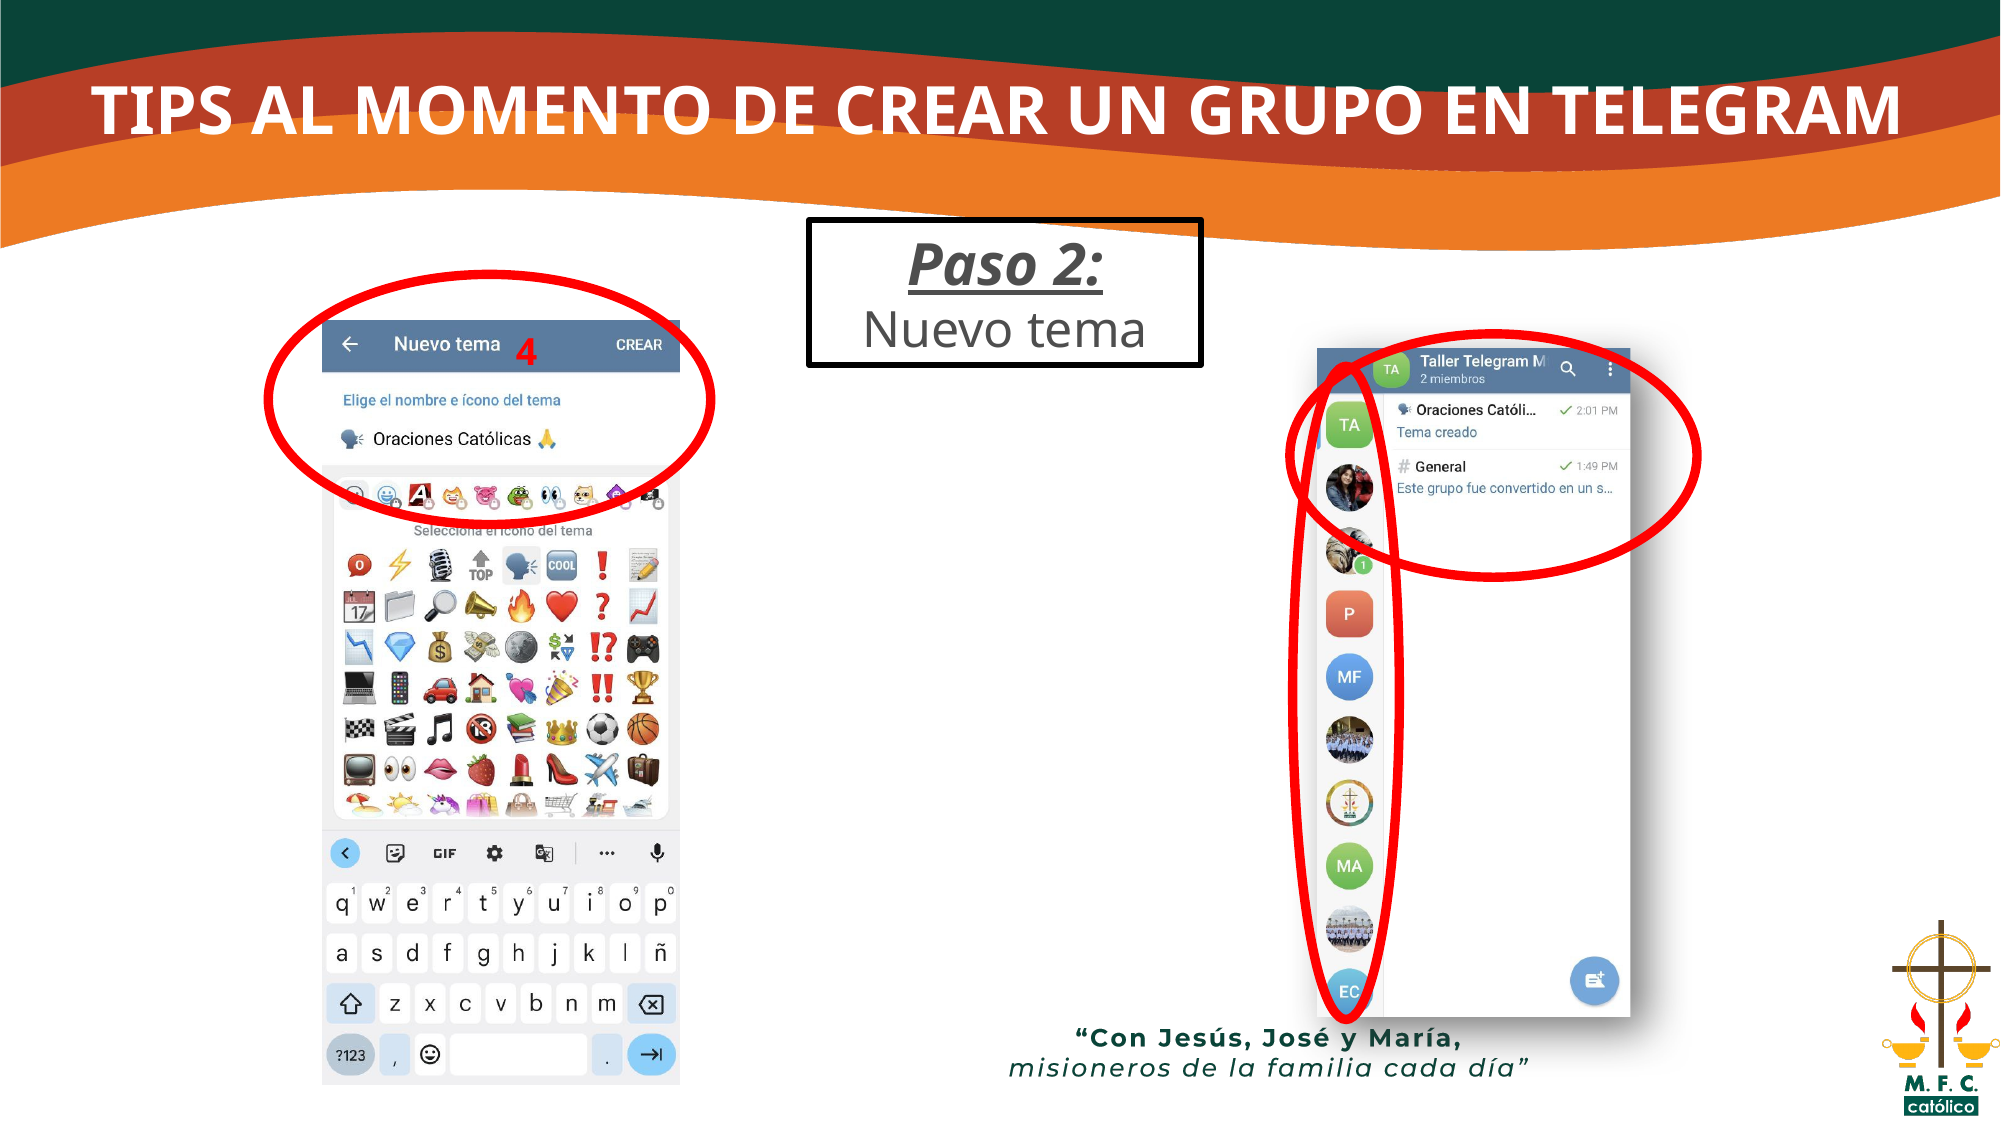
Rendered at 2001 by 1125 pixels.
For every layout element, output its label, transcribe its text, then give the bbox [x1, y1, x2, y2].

text_box [1631, 364, 1699, 547]
text_box [267, 273, 661, 482]
text_box [1394, 332, 1593, 348]
text_box [1288, 393, 1317, 499]
picture [0, 0, 2001, 1125]
text_box [680, 334, 712, 465]
text_box [1337, 1017, 1355, 1021]
text_box Paso 2: Nuevo tema [809, 219, 1201, 365]
text_box [1291, 414, 1317, 972]
text_box TIPS AL MOMENTO DE CREAR UN GRUPO EN TELEGRAM [76, 60, 1921, 155]
